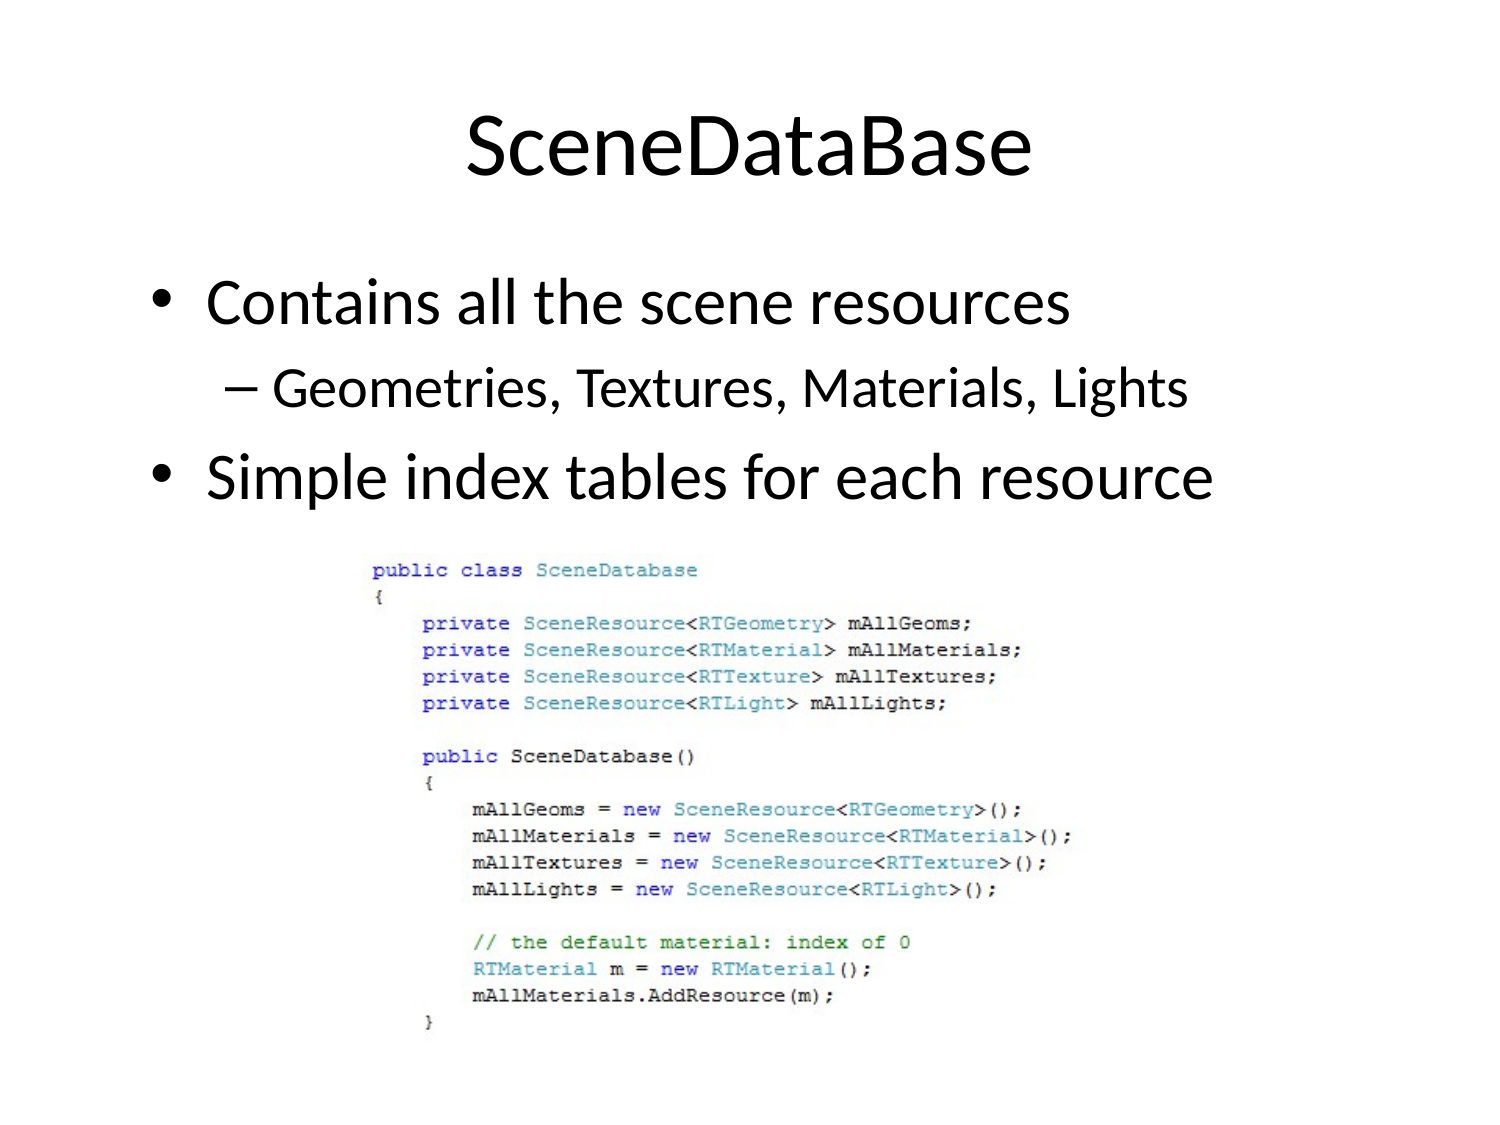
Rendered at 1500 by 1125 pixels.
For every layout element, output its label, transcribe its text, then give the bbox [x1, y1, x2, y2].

title SceneDataBase [75, 45, 1425, 233]
picture [362, 552, 1204, 1069]
list Contains all the scene resources Geometries, Textures, Materials, Lights Simple index tables for each resource [135, 249, 1411, 1000]
